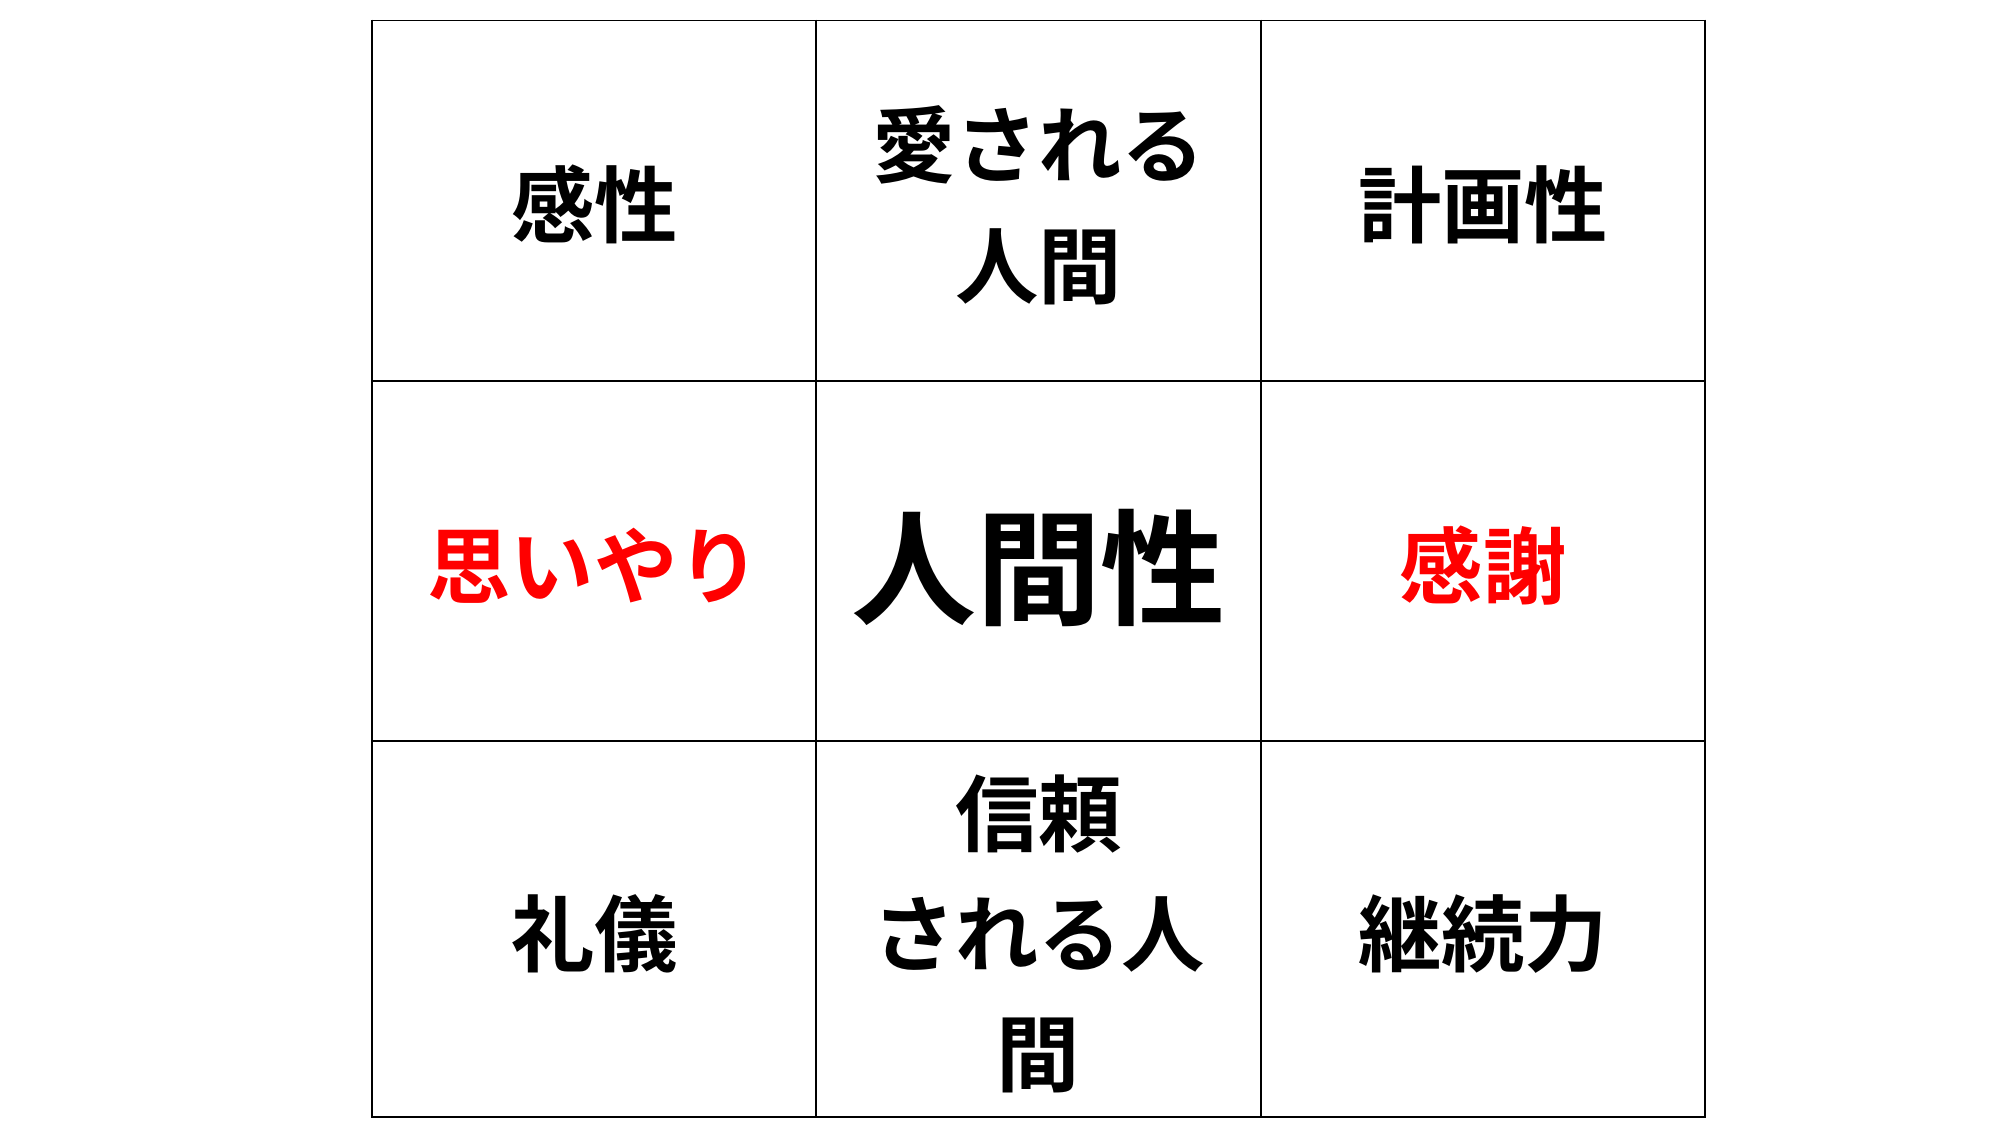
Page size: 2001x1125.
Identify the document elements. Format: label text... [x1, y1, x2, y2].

table_cell 思いやり [373, 382, 815, 740]
table_cell 礼儀 [373, 742, 815, 1116]
table_cell 人間性 [817, 382, 1260, 740]
table_header 感性 [373, 21, 815, 380]
table_cell 継続力 [1262, 742, 1704, 1116]
table_header 計画性 [1262, 21, 1704, 380]
table_cell 感謝 [1262, 382, 1704, 740]
table_header 愛される 人間 [817, 21, 1260, 380]
table_cell 信頼 される人間 [817, 742, 1260, 1116]
